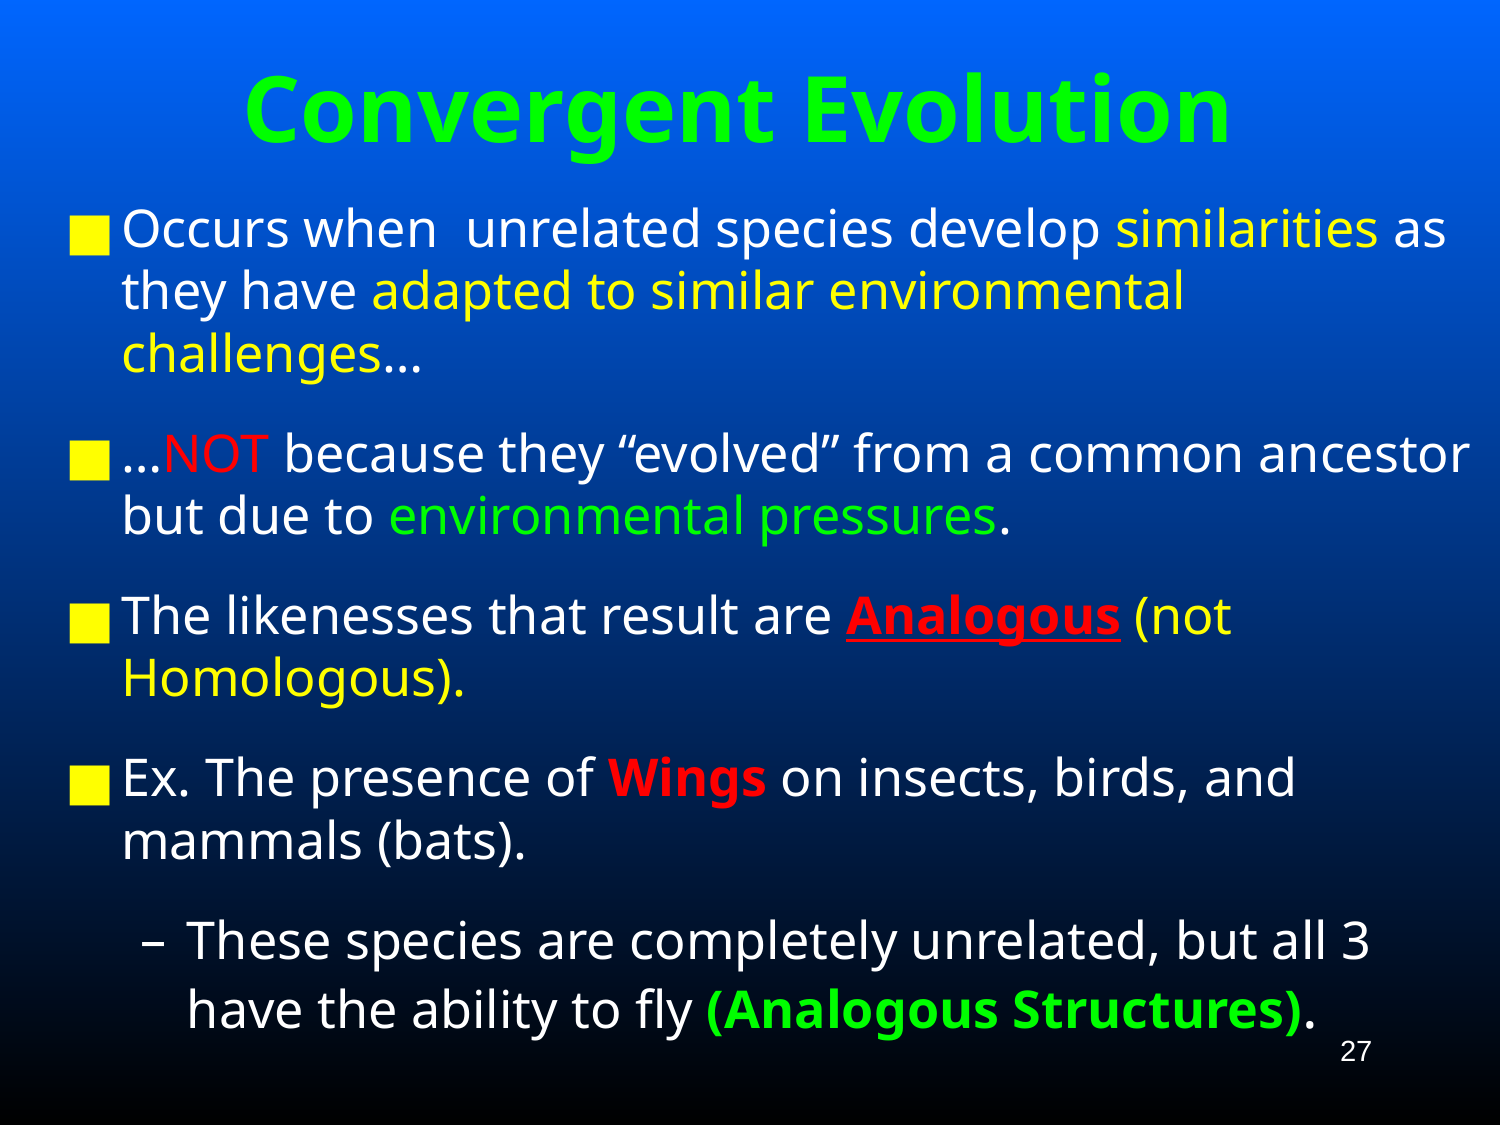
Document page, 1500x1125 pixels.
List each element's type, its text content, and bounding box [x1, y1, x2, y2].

title Convergent Evolution [112, 37, 1388, 175]
list Occurs when unrelated species develop similarities as they have adapted to similar environmental challenges… …NOT because they “evolved” from a common ancestor but due to environmental pressures. The likenesses that result are Analogous (not Homologous). Ex. The presence of Wings on insects, birds, and mammals (bats). These species are completely unrelated, but all 3 have the ability to fly (Analogous Structures). [50, 187, 1488, 1100]
